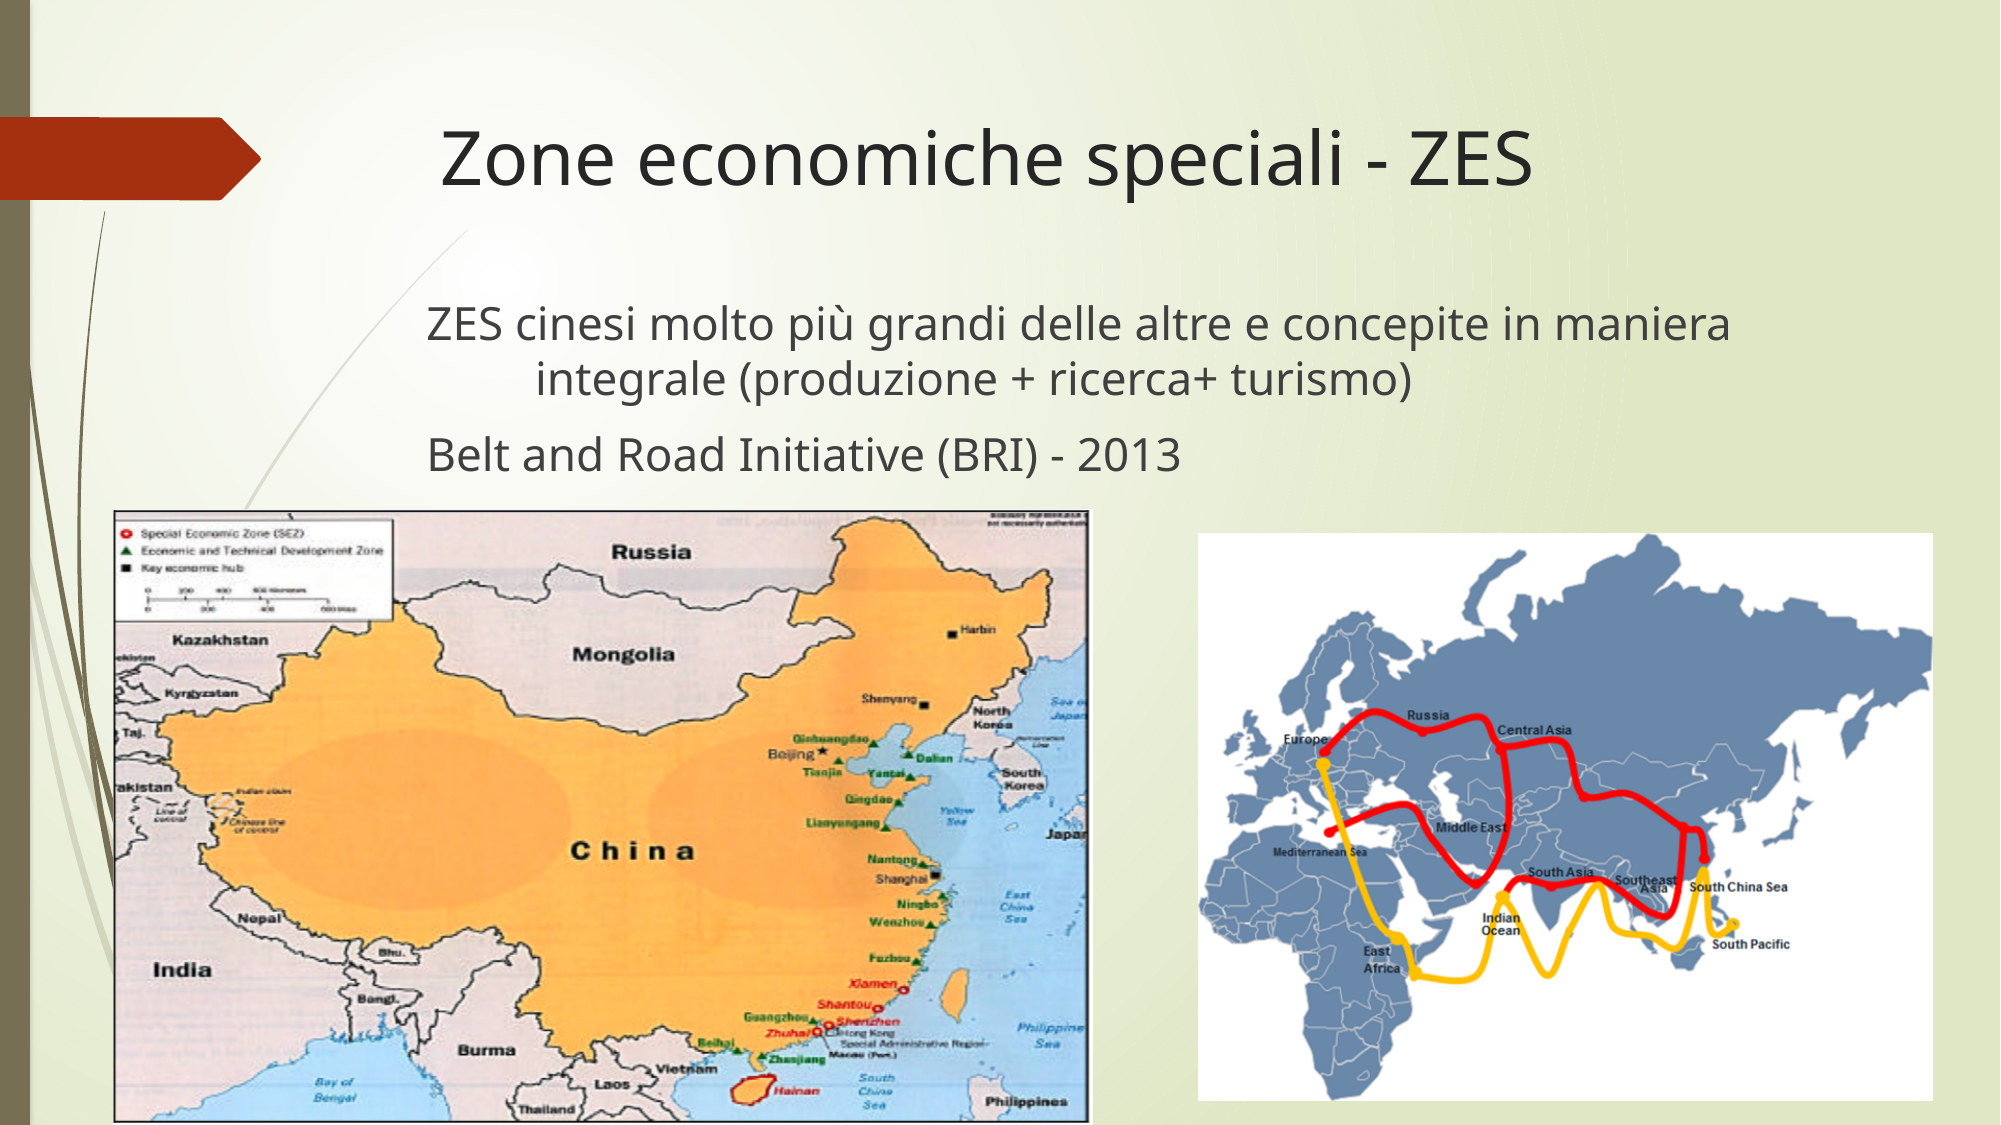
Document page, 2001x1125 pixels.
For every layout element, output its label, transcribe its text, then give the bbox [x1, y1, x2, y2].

title Zone economiche speciali - ZES [425, 102, 1888, 287]
list ZES cinesi molto più grandi delle altre e concepite in maniera integrale (produzione + ricerca+ turismo) Belt and Road Initiative (BRI) - 2013 [409, 287, 1933, 513]
picture [113, 508, 1094, 1125]
picture [1198, 533, 1934, 1101]
